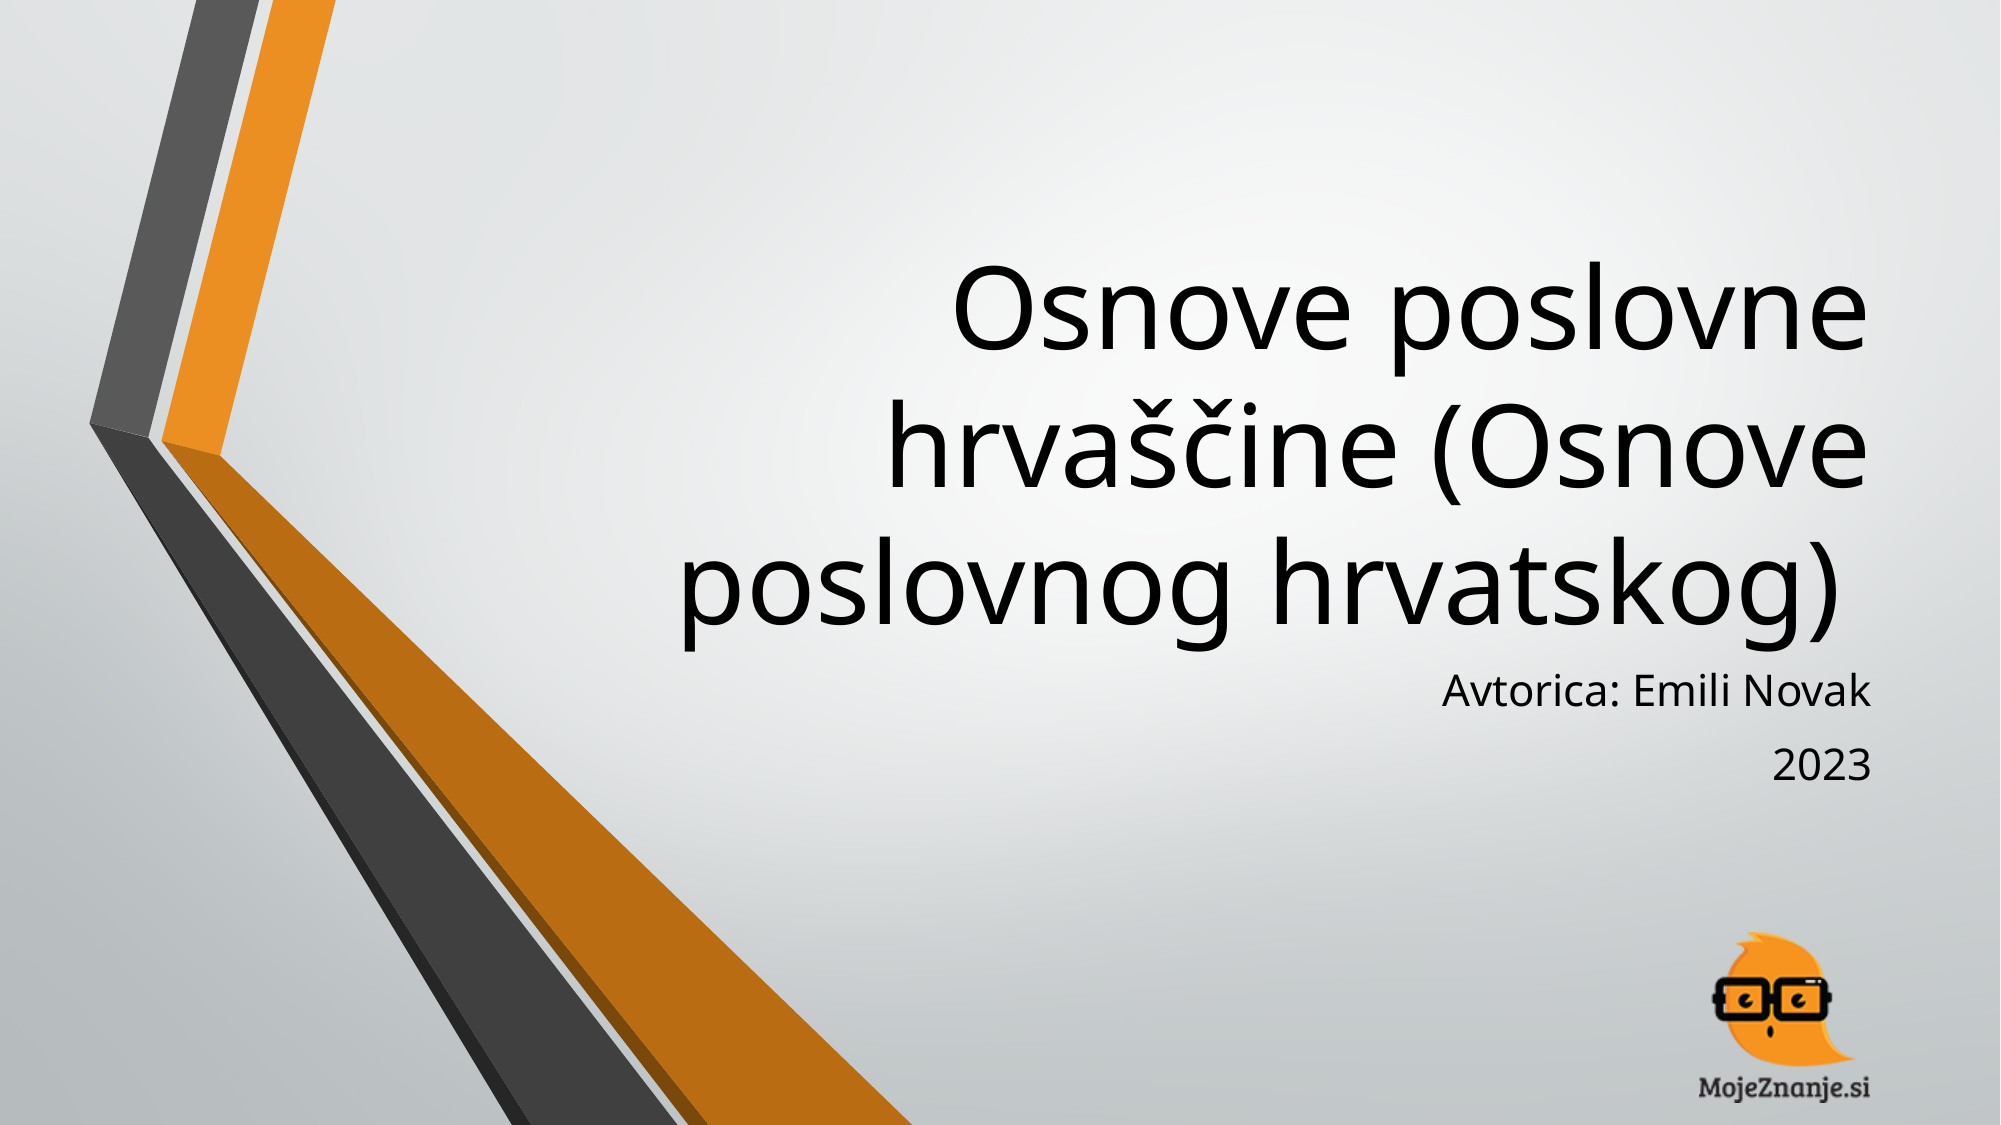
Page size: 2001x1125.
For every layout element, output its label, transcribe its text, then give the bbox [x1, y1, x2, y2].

subtitle Avtorica: Emili Novak 2023 [740, 655, 1887, 884]
title Osnove poslovne hrvaščine (Osnove poslovnog hrvatskog) [480, 226, 1887, 656]
picture [1699, 930, 1870, 1103]
